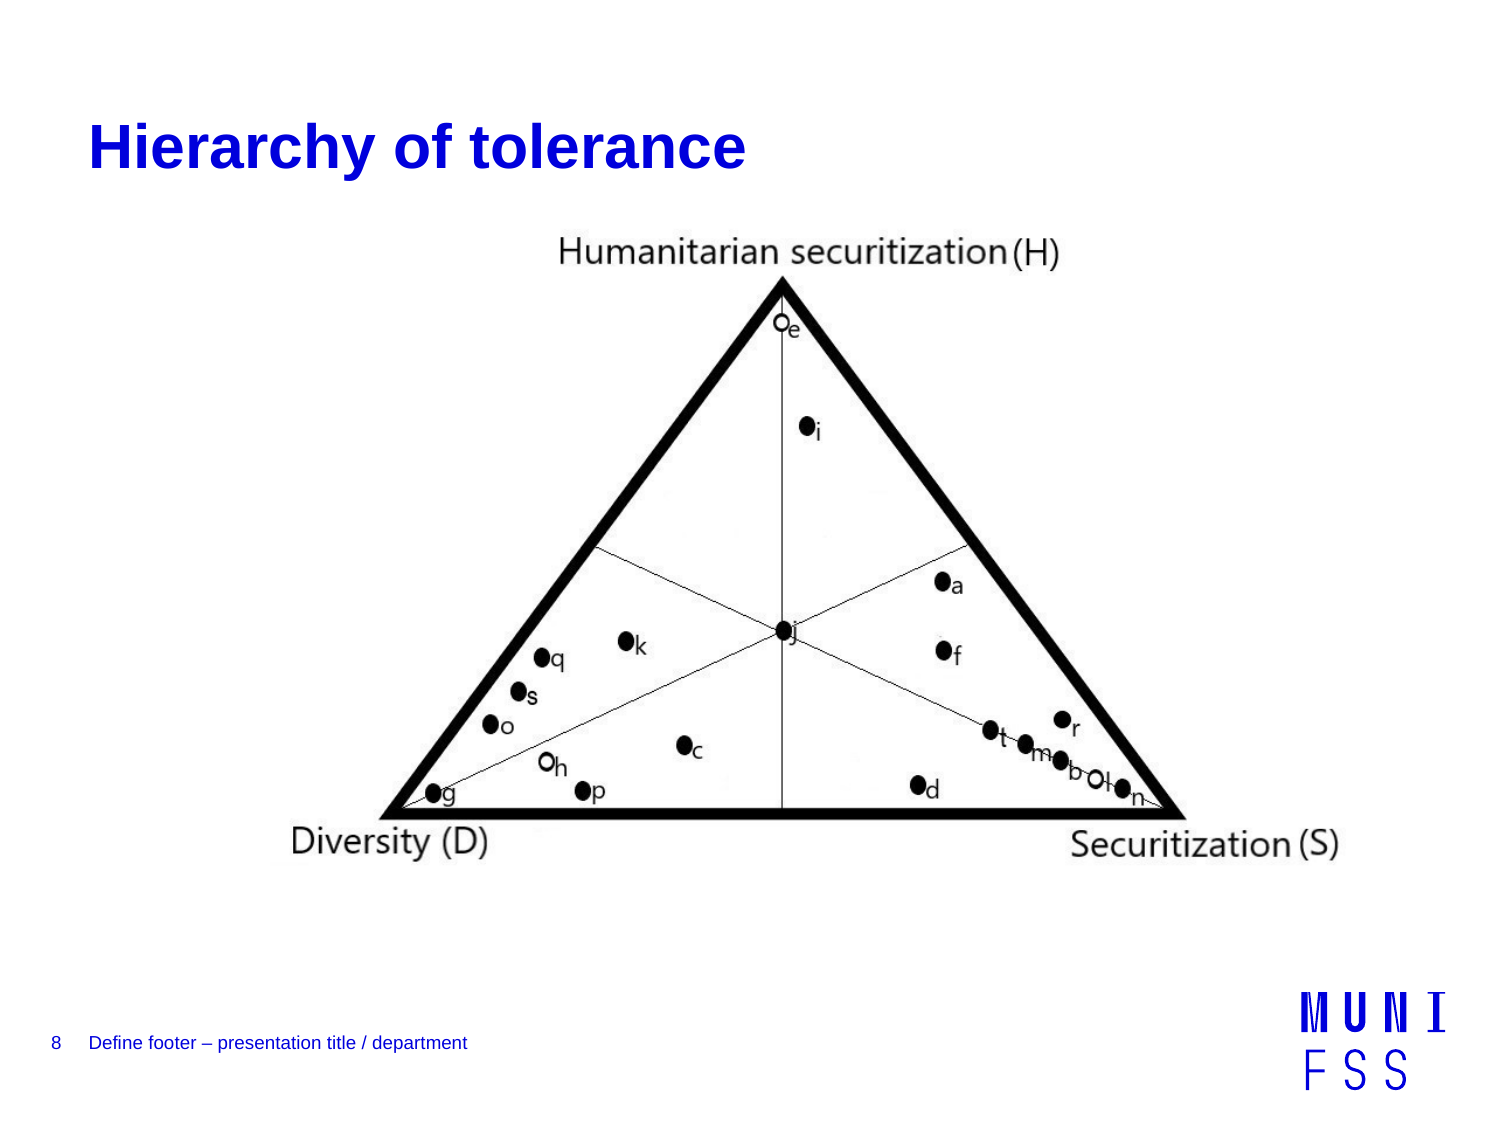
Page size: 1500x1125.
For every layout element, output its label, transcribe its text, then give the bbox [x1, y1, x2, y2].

slide_number 8 [50, 1021, 82, 1063]
title Hierarchy of tolerance [88, 118, 1412, 193]
picture [0, 201, 1500, 905]
footer Define footer – presentation title / department [88, 1021, 1063, 1063]
